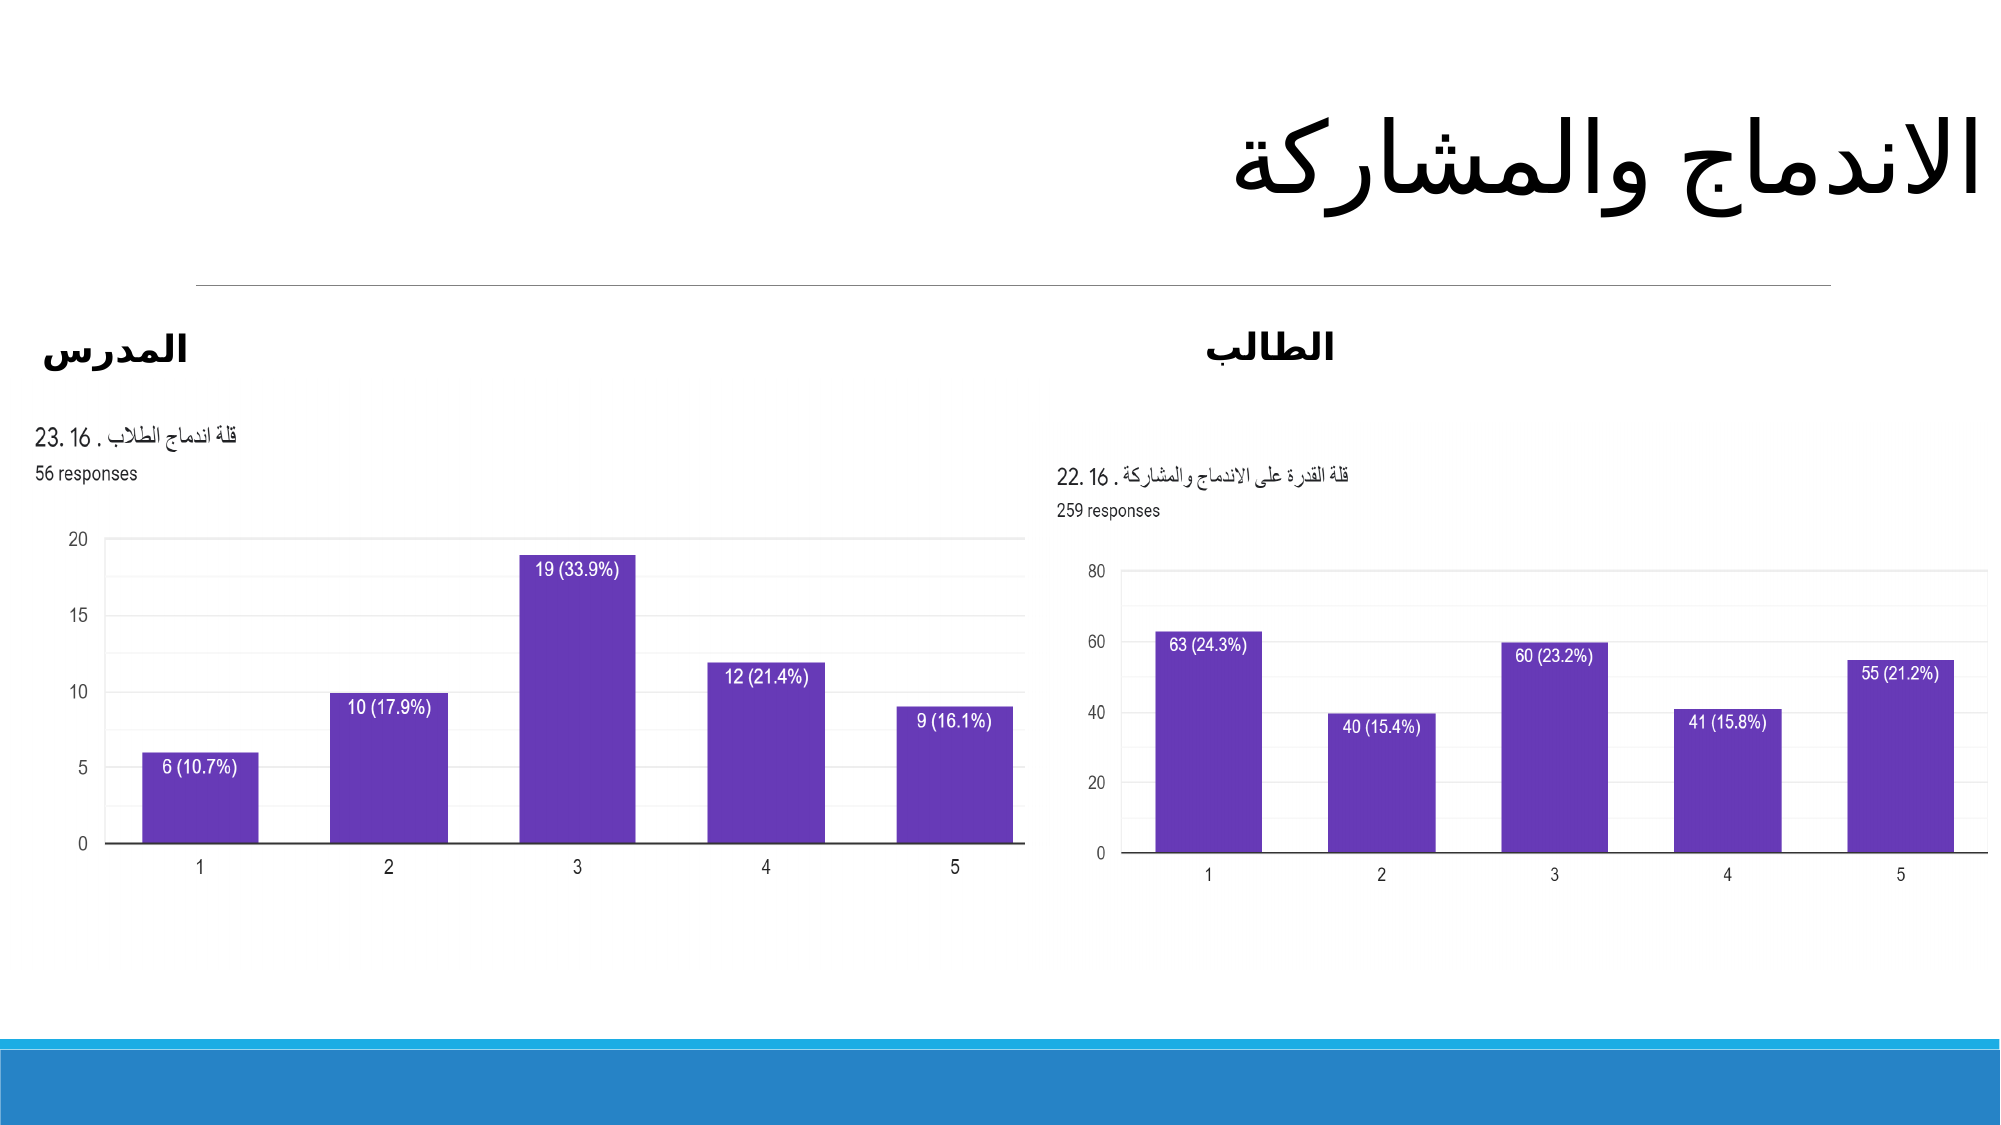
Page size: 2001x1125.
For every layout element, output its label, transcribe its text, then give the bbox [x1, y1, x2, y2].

text_box الطالب [1190, 316, 1507, 376]
text_box المدرس [27, 318, 344, 374]
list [0, 377, 1051, 971]
title الاندماج والمشاركة [0, 47, 2000, 222]
picture [1024, 421, 1988, 971]
